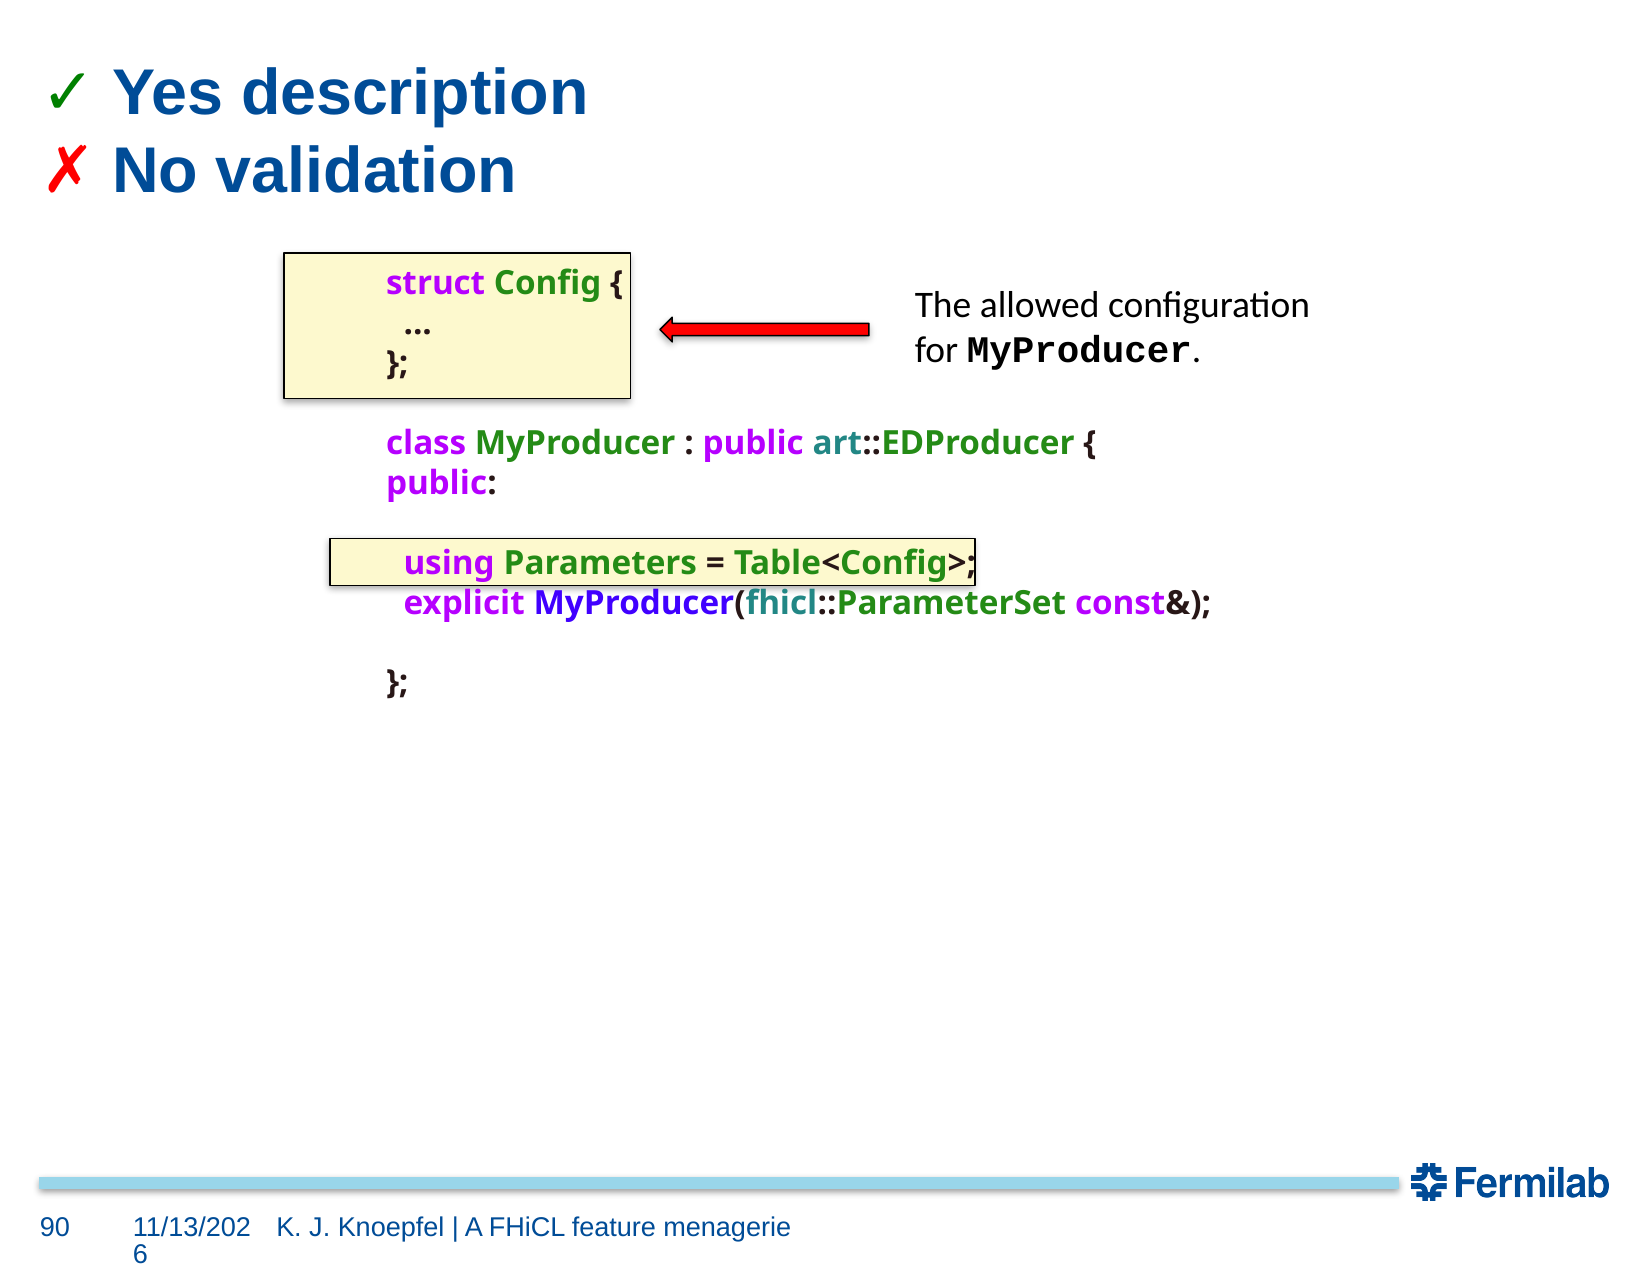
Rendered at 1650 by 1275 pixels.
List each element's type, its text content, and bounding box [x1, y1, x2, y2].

text_box [283, 252, 631, 399]
text_box [329, 538, 369, 586]
text_box The allowed configuration for MyProducer. [898, 271, 1328, 379]
text_box [659, 316, 870, 343]
picture [1411, 1163, 1609, 1201]
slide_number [132, 1209, 255, 1255]
slide_number 90 [40, 1209, 115, 1254]
footer K. J. Knoepfel | A FHiCL feature menagerie [276, 1209, 1407, 1255]
title ✓ Yes description ✗ No validation [41, 46, 1609, 206]
text_box struct Config { ... }; class MyProducer : public art::EDProducer { public: using Parameters = Table<Config>; explicit MyProducer(fhicl::ParameterSet const&); }; [369, 253, 1228, 709]
